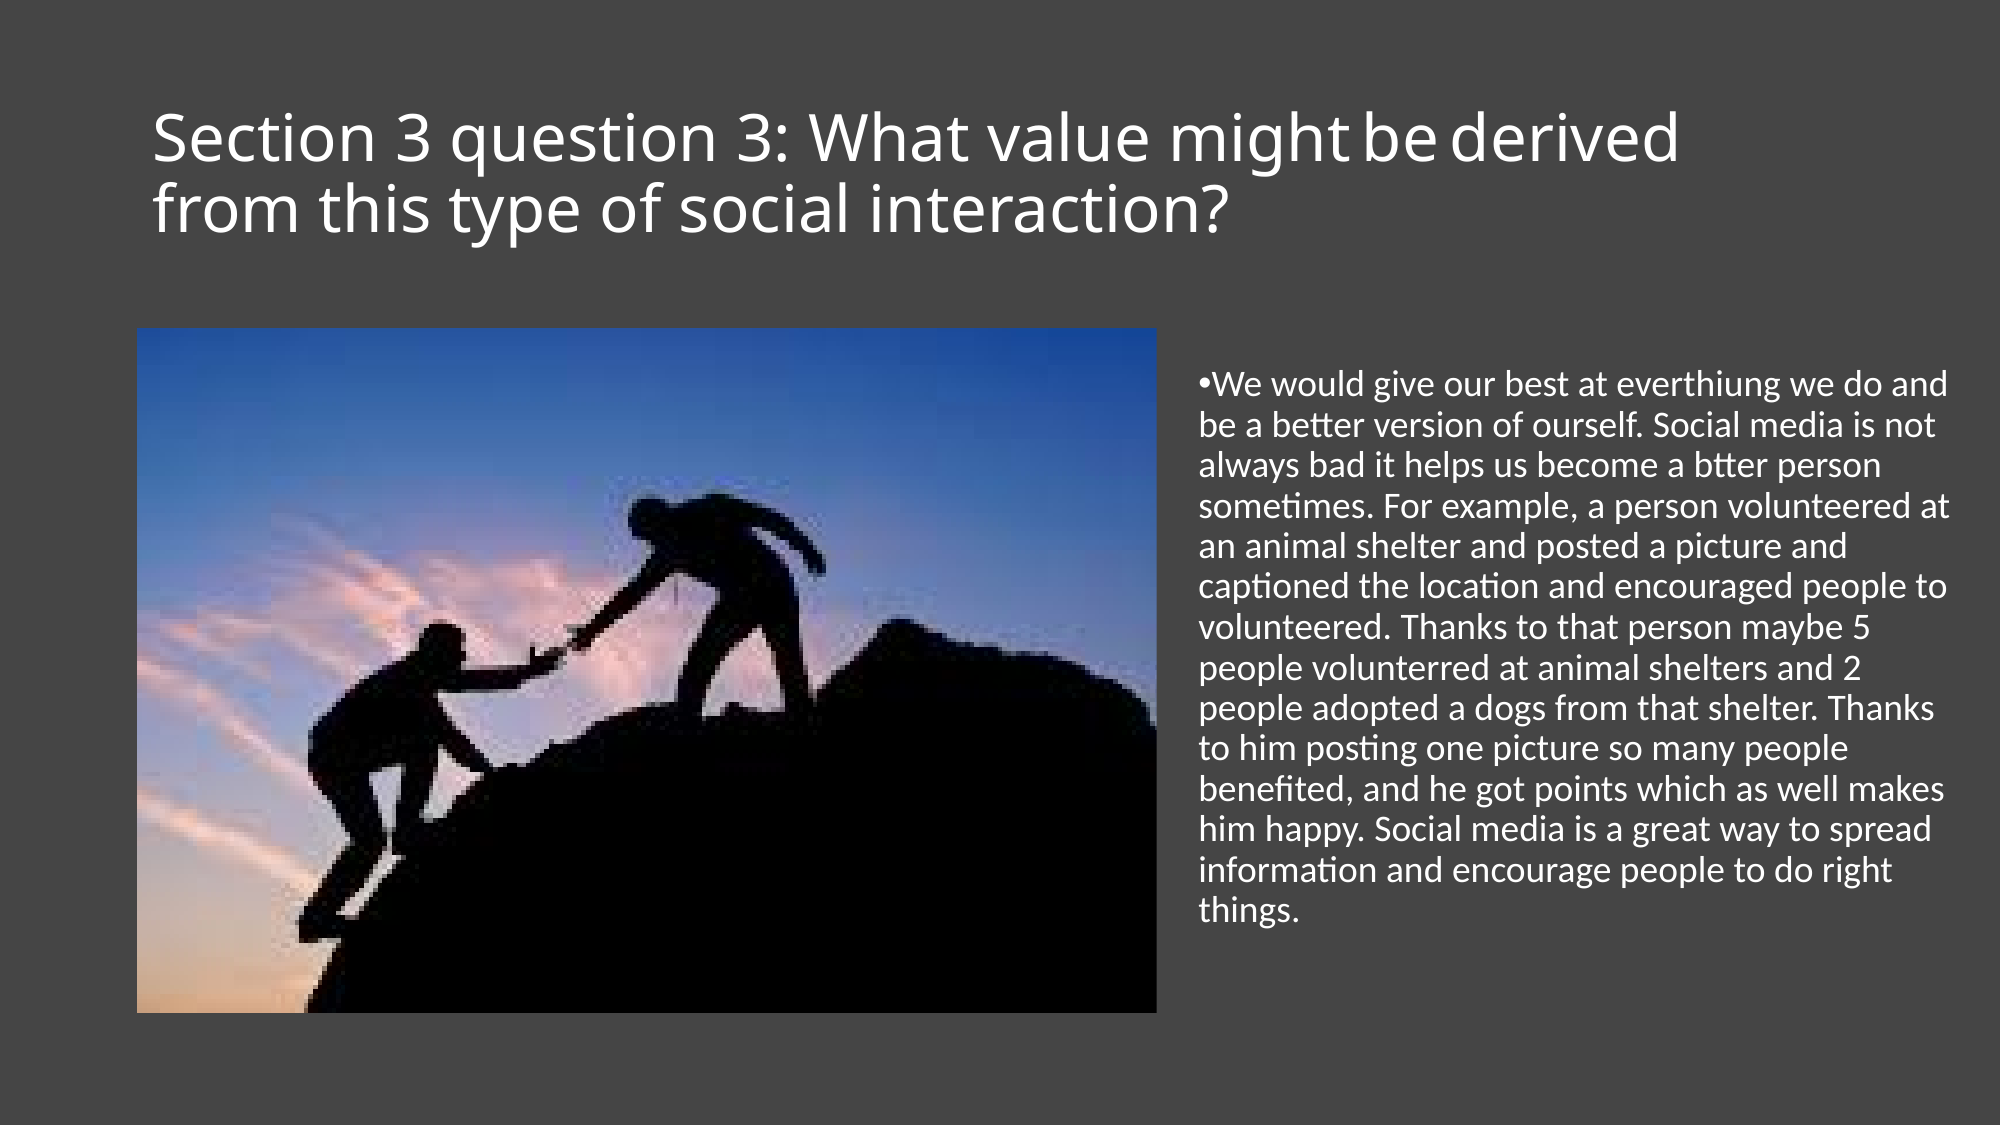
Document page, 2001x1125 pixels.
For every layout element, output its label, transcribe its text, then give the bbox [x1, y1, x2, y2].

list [136, 328, 1157, 1013]
title Section 3 question 3: What value might be derived from this type of social interaction? [138, 77, 1863, 275]
list We would give our best at everthiung we do and be a better version of ourself. Social media is not always bad it helps us become a btter person sometimes. For example, a person volunteered at an animal shelter and posted a picture and captioned the location and encouraged people to volunteered. Thanks to that person maybe 5 people volunterred at animal shelters and 2 people adopted a dogs from that shelter. Thanks to him posting one picture so many people benefited, and he got points which as well makes him happy. Social media is a great way to spread information and encourage people to do right things. [1183, 281, 1971, 1014]
